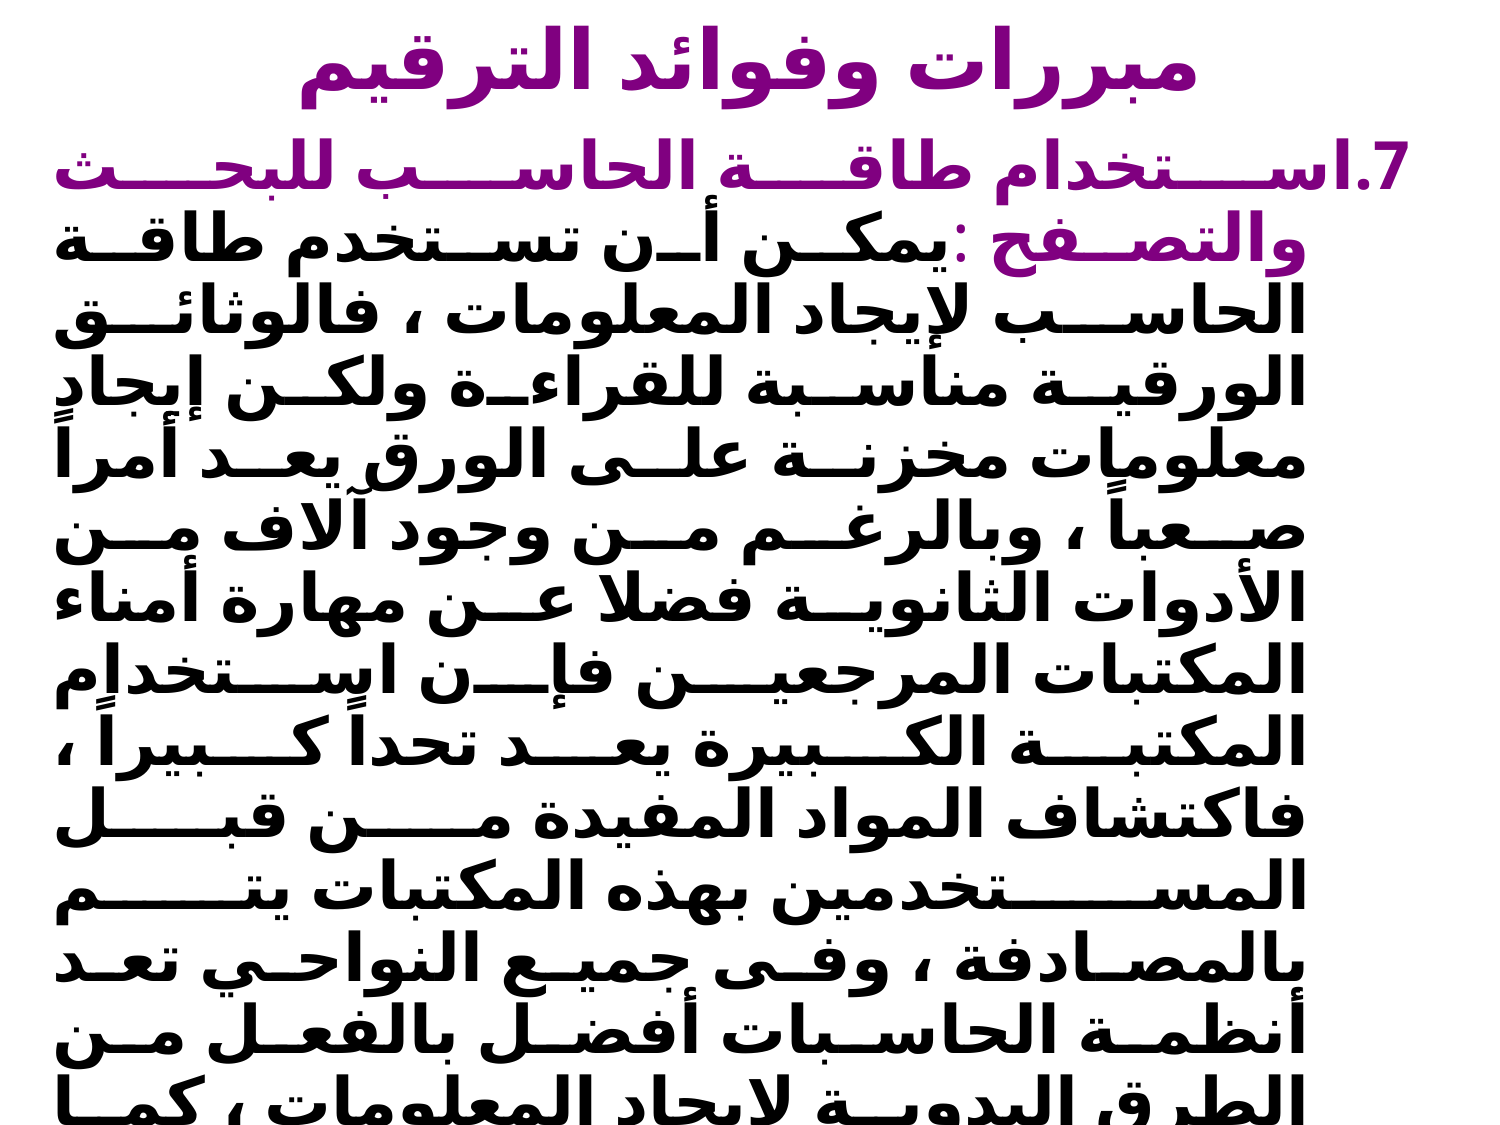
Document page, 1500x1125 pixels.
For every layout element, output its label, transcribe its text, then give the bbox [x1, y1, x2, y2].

list 7.استخدام طاقة الحاسب للبحث والتصفح :يمكن أن تستخدم طاقة الحاسب لإيجاد المعلومات ، فالوثائق الورقية مناسبة للقراءة ولكن إيجاد معلومات مخزنة على الورق يعد أمراً صعباً ، وبالرغم من وجود آلاف من الأدوات الثانوية فضلا عن مهارة أمناء المكتبات المرجعين فإن استخدام المكتبة الكبيرة يعد تحداً كبيراً ، فاكتشاف المواد المفيدة من قبل المستخدمين بهذه المكتبات يتم بالمصادفة ، وفى جميع النواحي تعد أنظمة الحاسبات أفضل بالفعل من الطرق اليدوية لإيجاد المعلومات ، كما أن الحاسبات مفيدة بشكل خاص للعمل المرجعي الذي يتضمن قفزات متكررة من مصدر واحد من المعلومات إلى الآخر [37, 125, 1425, 1000]
title مبررات وفوائد الترقيم [75, 0, 1425, 113]
